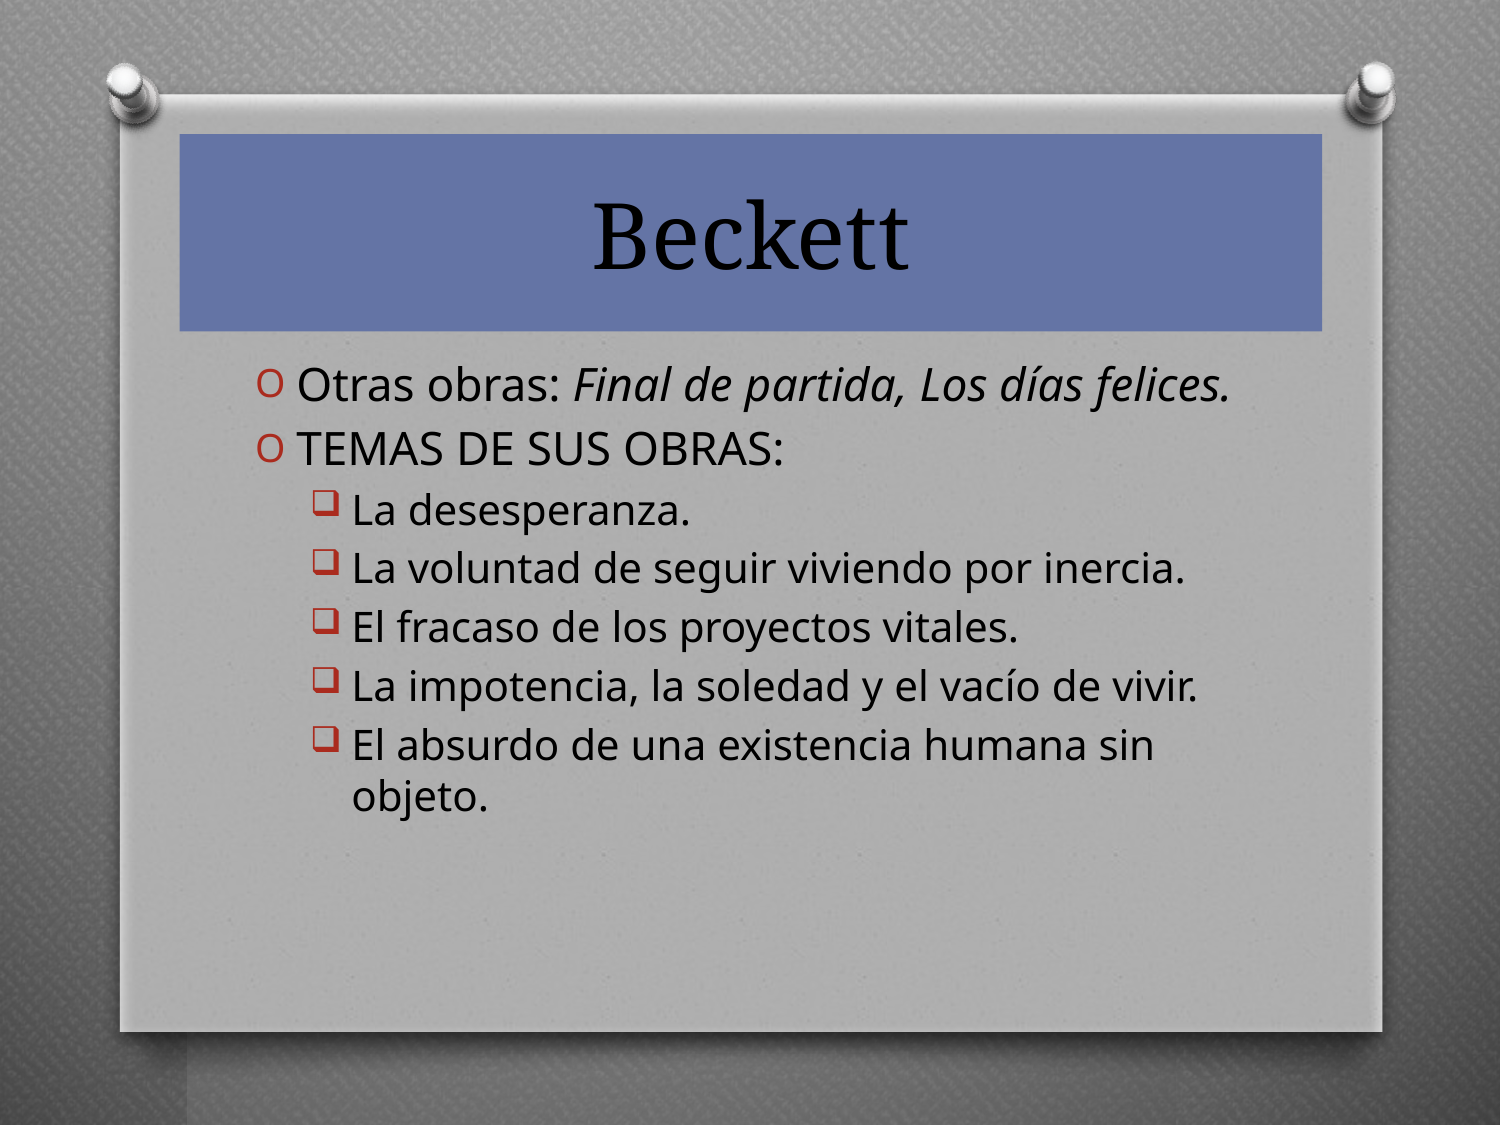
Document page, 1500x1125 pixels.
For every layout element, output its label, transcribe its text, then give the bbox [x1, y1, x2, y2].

picture [1317, 35, 1439, 156]
list Otras obras: Final de partida, Los días felices. TEMAS DE SUS OBRAS: La desesperanza. La voluntad de seguir viviendo por inercia. El fracaso de los proyectos vitales. La impotencia, la soledad y el vacío de vivir. El absurdo de una existencia humana sin objeto. [240, 347, 1257, 939]
title Beckett [179, 134, 1323, 332]
picture [75, 29, 198, 153]
